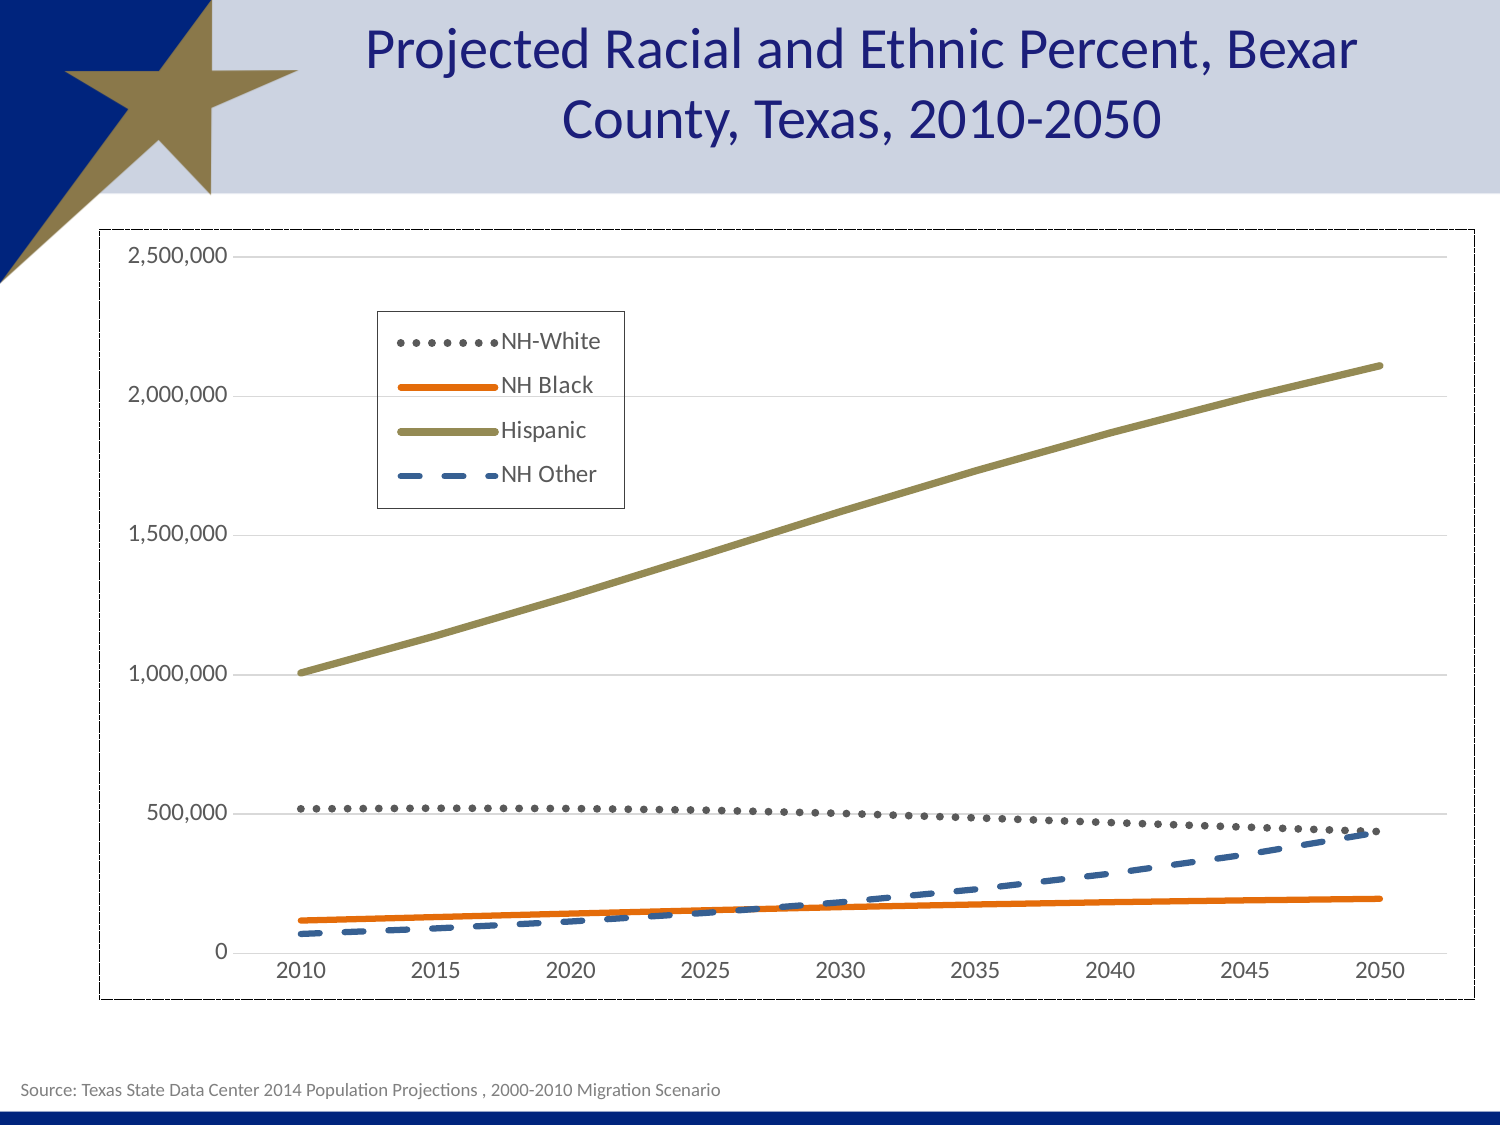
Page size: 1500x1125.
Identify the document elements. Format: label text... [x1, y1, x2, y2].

chart [99, 228, 1476, 1001]
text_box Source: Texas State Data Center 2014 Population Projections , 2000-2010 Migration Scenario [5, 1070, 1444, 1108]
text_box Projected Racial and Ethnic Percent, Bexar County, Texas, 2010-2050 [299, 2, 1425, 166]
picture [0, 0, 1500, 1125]
